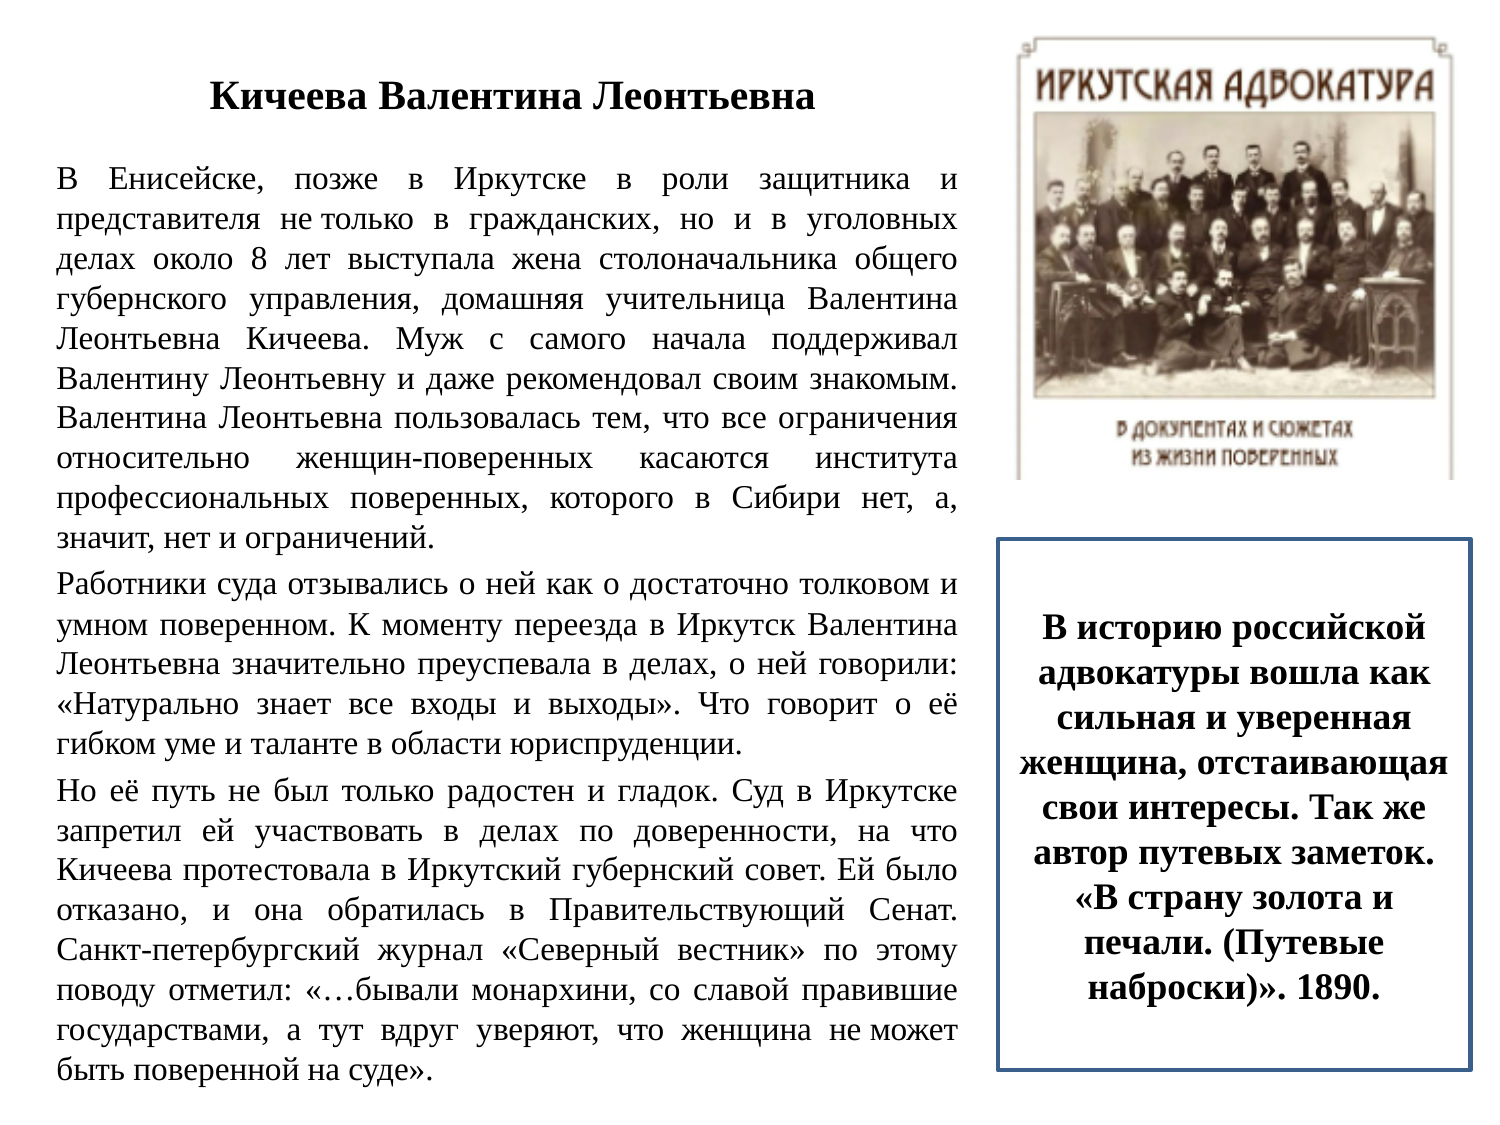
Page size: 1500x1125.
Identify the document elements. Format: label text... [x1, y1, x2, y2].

title Кичеева Валентина Леонтьевна [75, 44, 951, 126]
list В Енисейске, позже в Иркутске в роли защитника и представителя не только в гражданских, но и в уголовных делах около 8 лет выступала жена столоначальника общего губернского управления, домашняя учительница Валентина Леонтьевна Кичеева. Муж с самого начала поддерживал Валентину Леонтьевну и даже рекомендовал своим знакомым. Валентина Леонтьевна пользовалась тем, что все ограничения относительно женщин-поверенных касаются института профессиональных поверенных, которого в Сибири нет, а, значит, нет и ограничений. Работники суда отзывались о ней как о достаточно толковом и умном поверенном. К моменту переезда в Иркутск Валентина Леонтьевна значительно преуспевала в делах, о ней говорили: «Натурально знает все входы и выходы». Что говорит о её гибком уме и таланте в области юриспруденции. Но её путь не был только радостен и гладок. Суд в Иркутске запретил ей участвовать в делах по доверенности, на что Кичеева протестовала в Иркутский губернский совет. Ей было отказано, и она обратилась в Правительствующий Сенат. Санкт-петербургский журнал «Северный вестник» по этому поводу отметил: «…бывали монархини, со славой правившие государствами, а тут вдруг уверяют, что женщина не может быть поверенной на суде». [41, 149, 975, 1125]
text_box В историю российской адвокатуры вошла как сильная и уверенная женщина, отстаивающая свои интересы. Так же автор путевых заметок. «В страну золота и печали. (Путевые наброски)». 1890. [996, 537, 1473, 1072]
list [1009, 30, 1459, 481]
